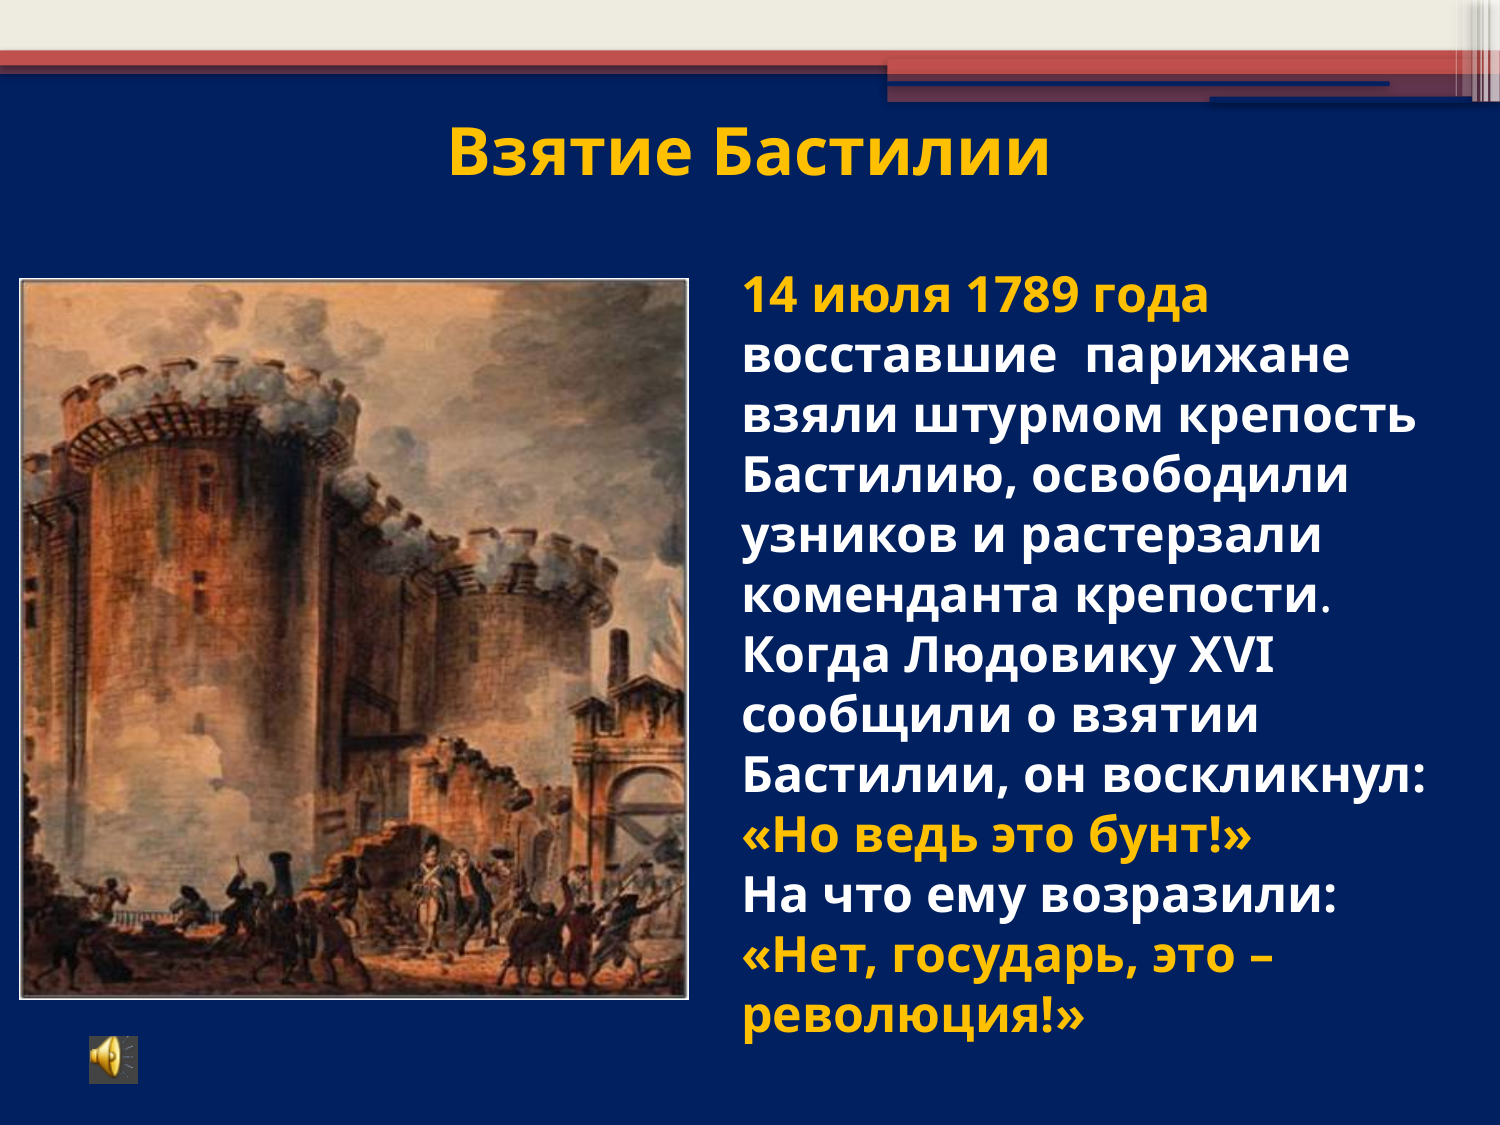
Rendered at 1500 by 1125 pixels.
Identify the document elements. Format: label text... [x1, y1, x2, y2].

picture [18, 278, 690, 1000]
picture [88, 1034, 139, 1086]
text_box Взятие Бастилии [0, 101, 1500, 197]
text_box 14 июля 1789 года восставшие парижане взяли штурмом крепость Бастилию, освободили узников и растерзали коменданта крепости. Когда Людовику XVI сообщили о взятии Бастилии, он воскликнул: «Но ведь это бунт!» На что ему возразили: «Нет, государь, это – революция!» [726, 255, 1459, 1071]
